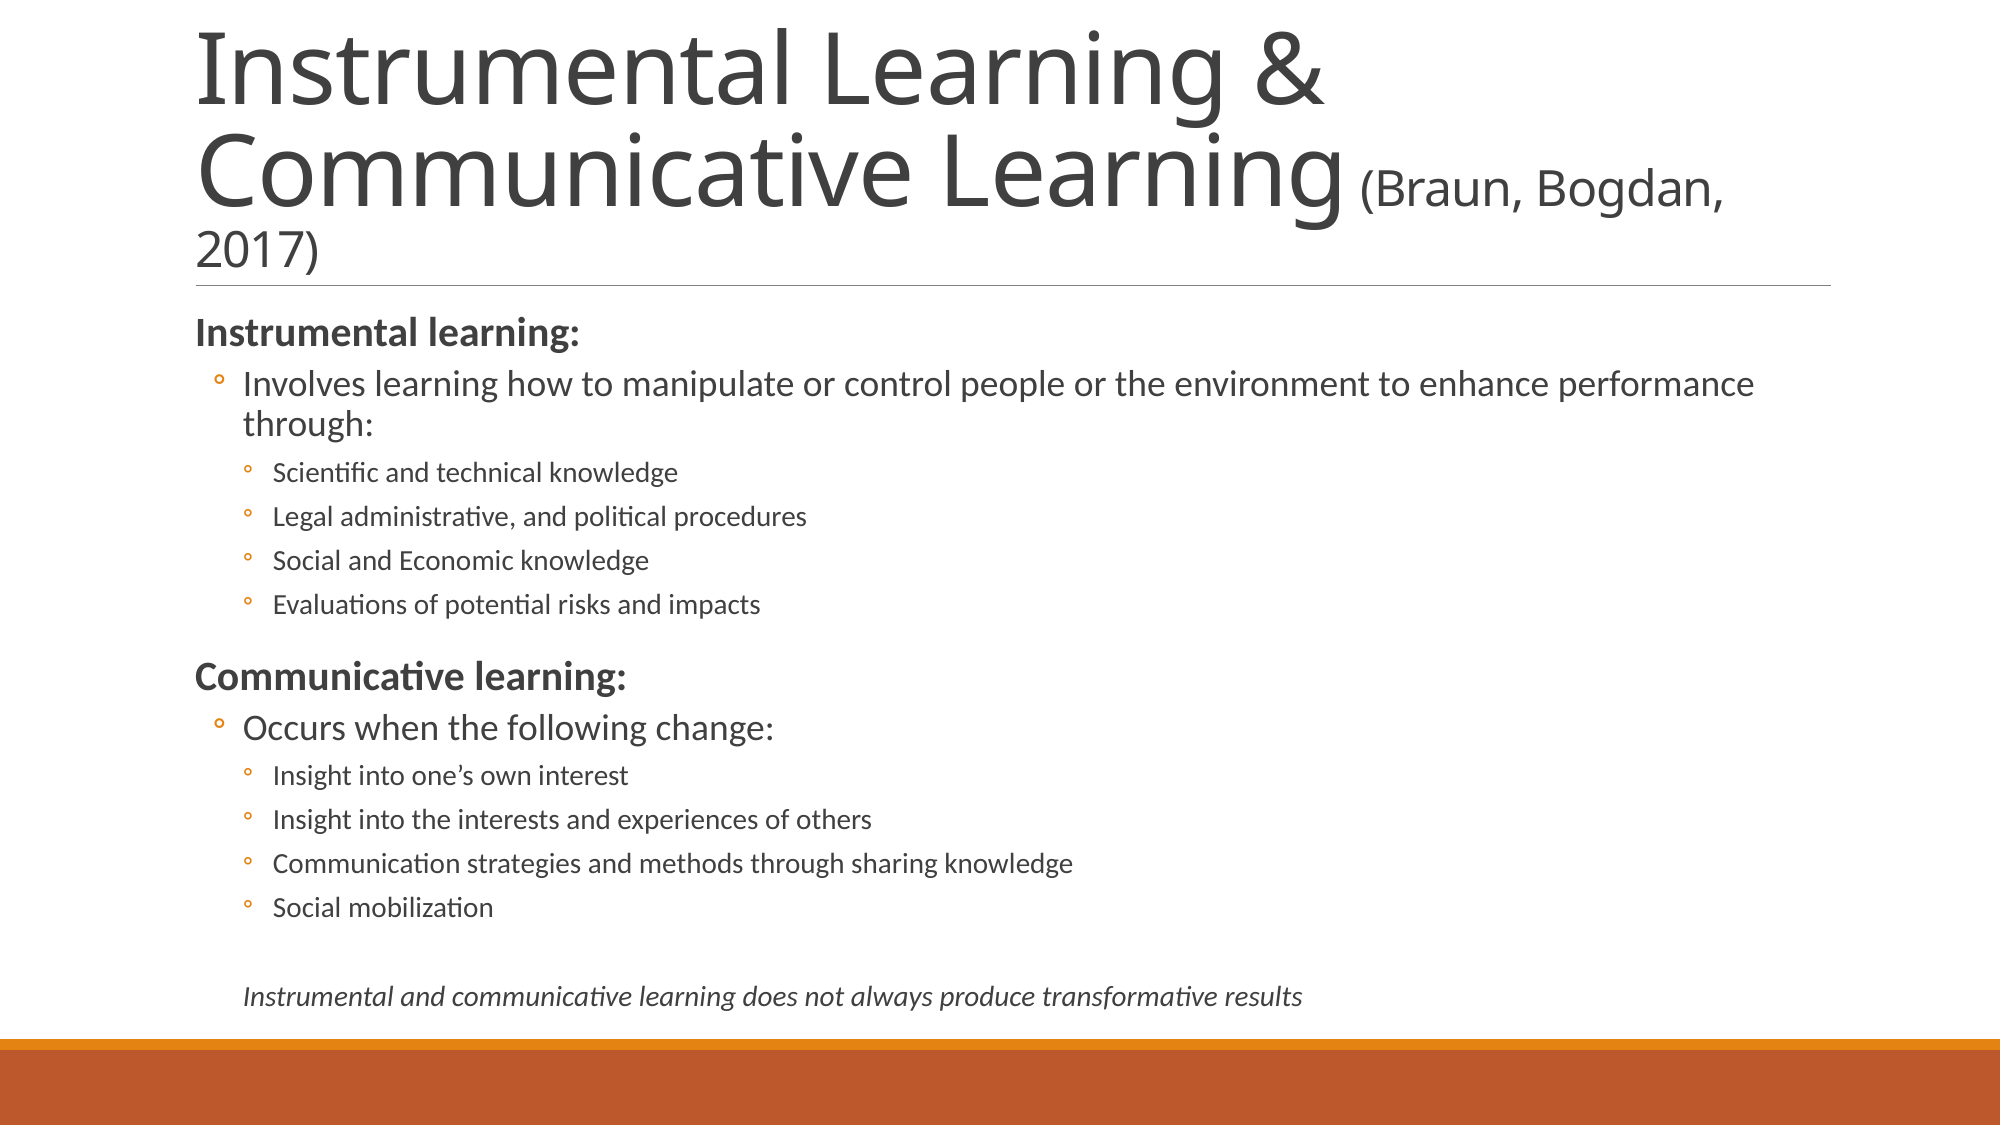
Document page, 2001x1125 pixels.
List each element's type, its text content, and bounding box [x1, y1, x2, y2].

list Instrumental learning: Involves learning how to manipulate or control people or the environment to enhance performance through: Scientific and technical knowledge Legal administrative, and political procedures Social and Economic knowledge Evaluations of potential risks and impacts Communicative learning: Occurs when the following change: Insight into one’s own interest Insight into the interests and experiences of others Communication strategies and methods through sharing knowledge Social mobilization Instrumental and communicative learning does not always produce transformative results [180, 302, 1830, 1027]
title Instrumental Learning & Communicative Learning (Braun, Bogdan, 2017) [180, 47, 1830, 285]
